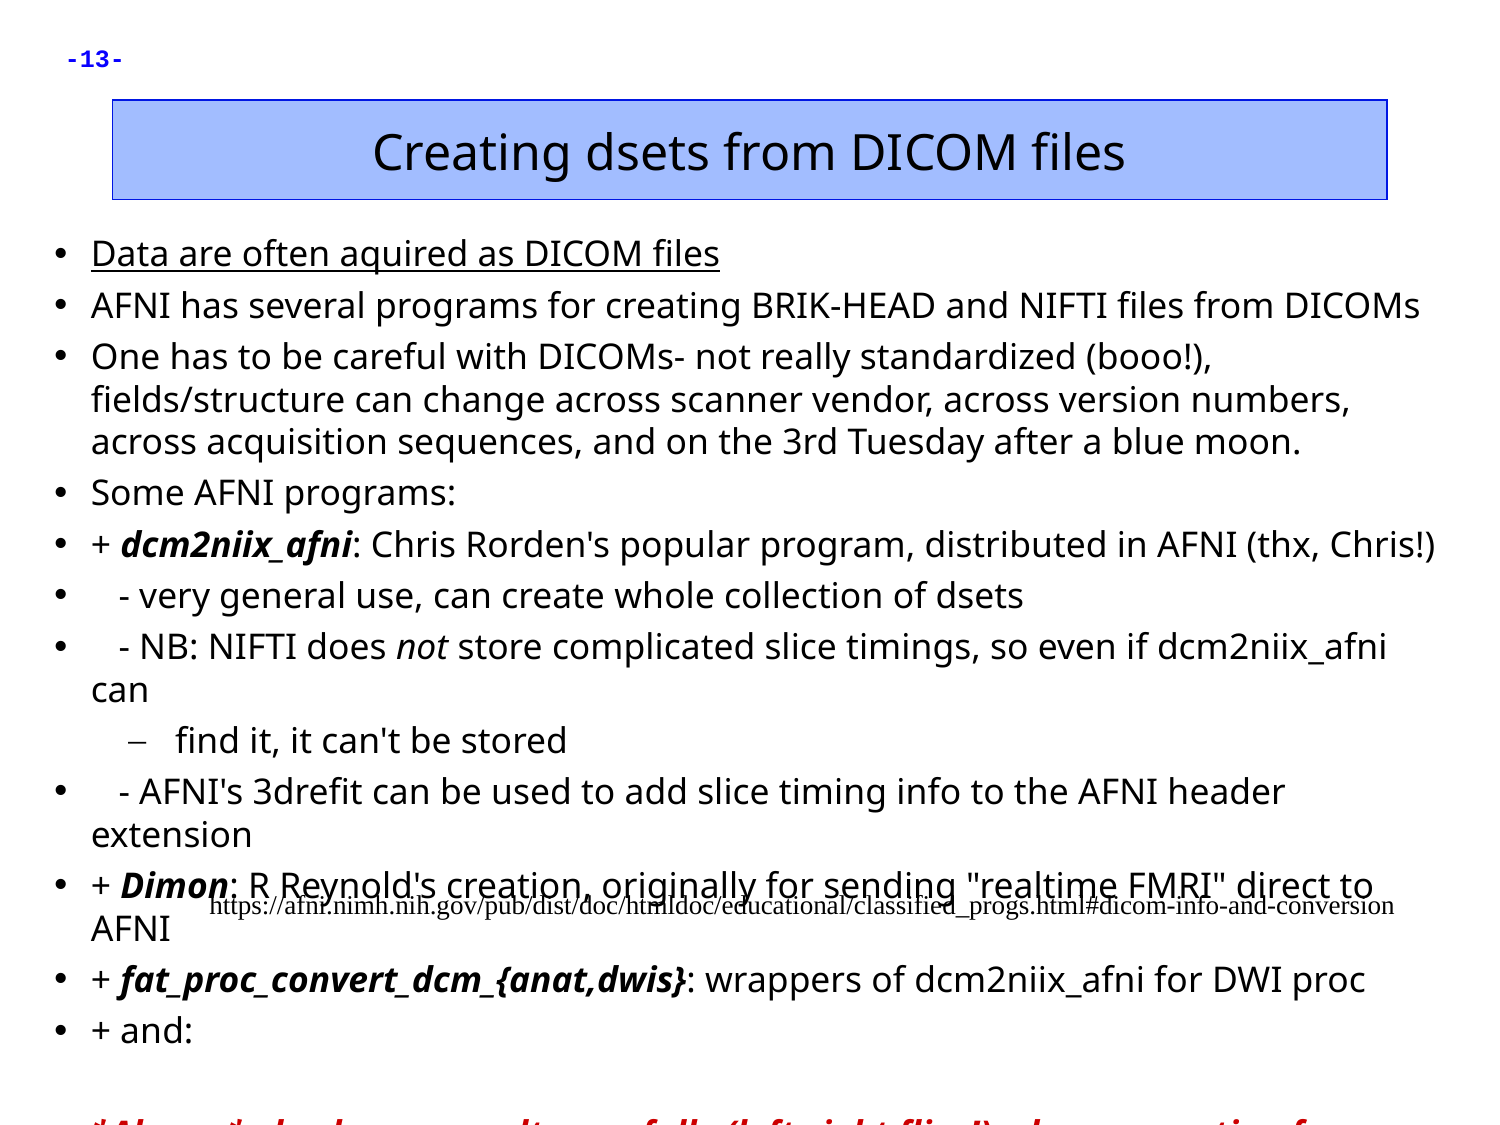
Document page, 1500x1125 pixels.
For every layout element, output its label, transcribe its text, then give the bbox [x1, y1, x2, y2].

text_box Creating dsets from DICOM files [112, 99, 1388, 200]
text_box https://afni.nimh.nih.gov/pub/dist/doc/htmldoc/educational/classified_progs.html#dicom-info-and-conversion [194, 879, 1412, 929]
text_box Data are often aquired as DICOM files AFNI has several programs for creating BRIK-HEAD and NIFTI files from DICOMs One has to be careful with DICOMs- not really standardized (booo!), fields/structure can change across scanner vendor, across version numbers, across acquisition sequences, and on the 3rd Tuesday after a blue moon. Some AFNI programs: + dcm2niix_afni: Chris Rorden's popular program, distributed in AFNI (thx, Chris!) - very general use, can create whole collection of dsets - NB: NIFTI does not store complicated slice timings, so even if dcm2niix_afni can find it, it can't be stored - AFNI's 3drefit can be used to add slice timing info to the AFNI header extension + Dimon: R Reynold's creation, originally for sending "realtime FMRI" direct to AFNI + fat_proc_convert_dcm_{anat,dwis}: wrappers of dcm2niix_afni for DWI proc + and: *Always* check your results carefully (left-right flips!) when converting from DICOM! [38, 223, 1458, 1057]
